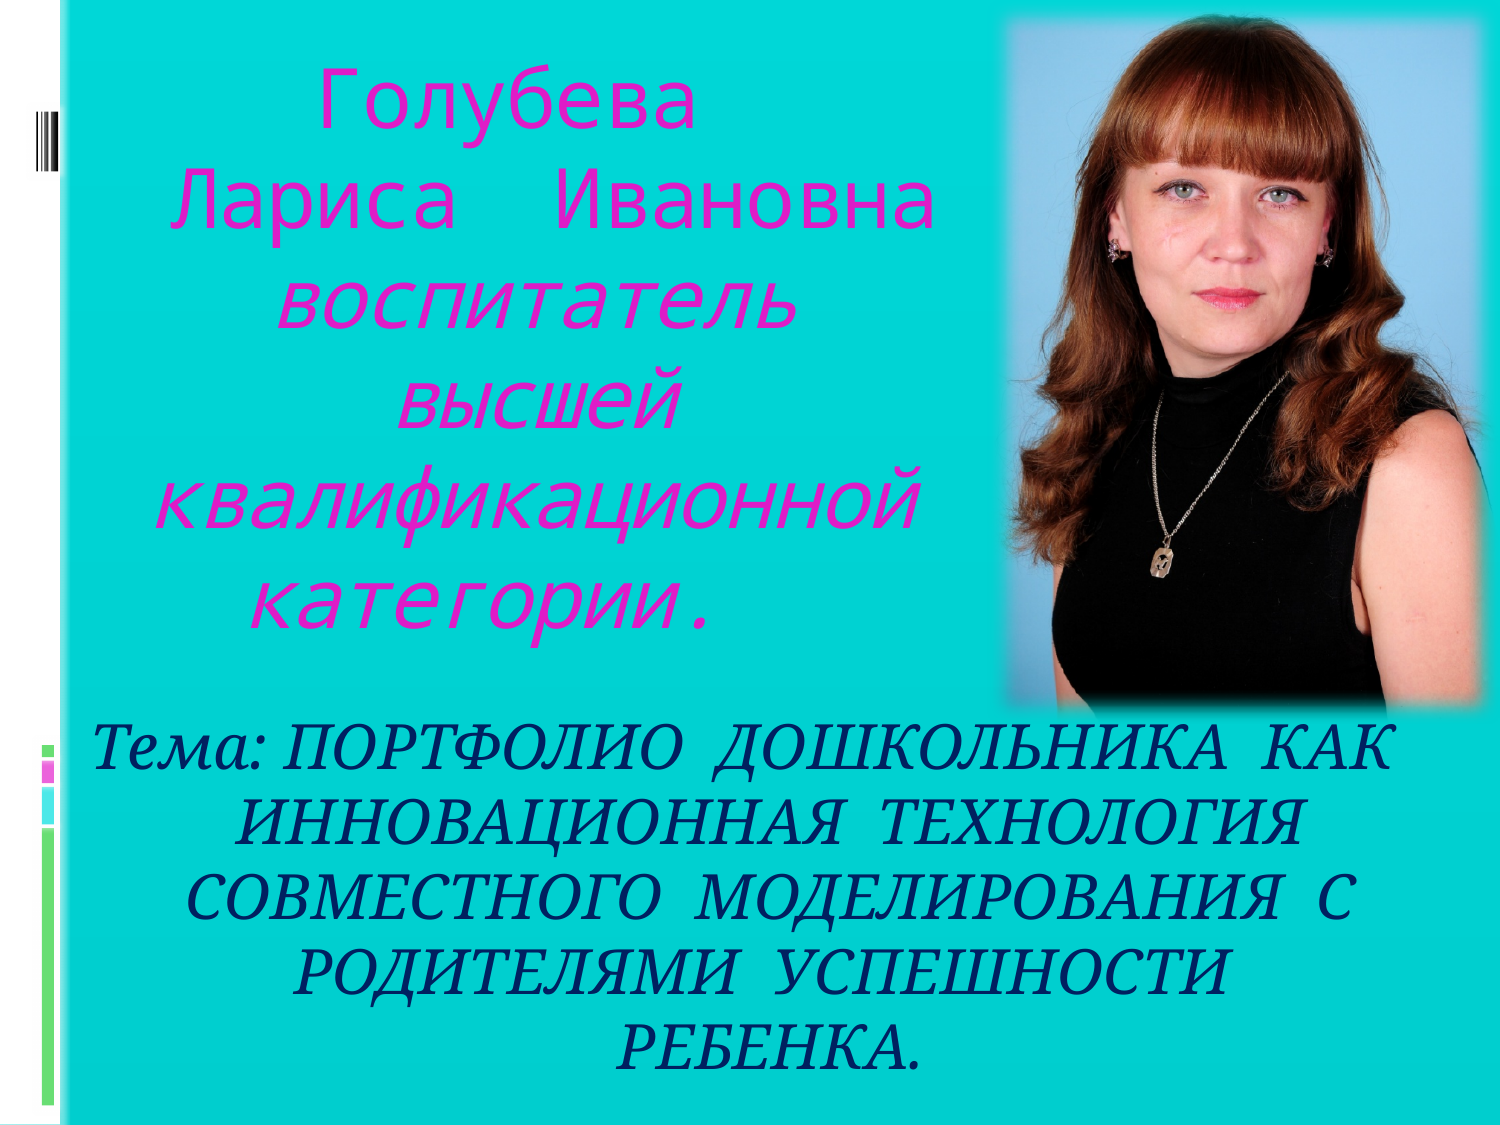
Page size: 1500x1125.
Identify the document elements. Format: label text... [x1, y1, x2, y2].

title Голубева Лариса Ивановна воспитатель высшей квалификационной категории. [87, 37, 975, 650]
list Тема: ПОРТФОЛИО ДОШКОЛЬНИКА КАК ИННОВАЦИОННАЯ ТЕХНОЛОГИЯ СОВМЕСТНОГО МОДЕЛИРОВАНИЯ С РОДИТЕЛЯМИ УСПЕШНОСТИ РЕБЕНКА. [50, 699, 1425, 1125]
picture [986, 0, 1500, 725]
